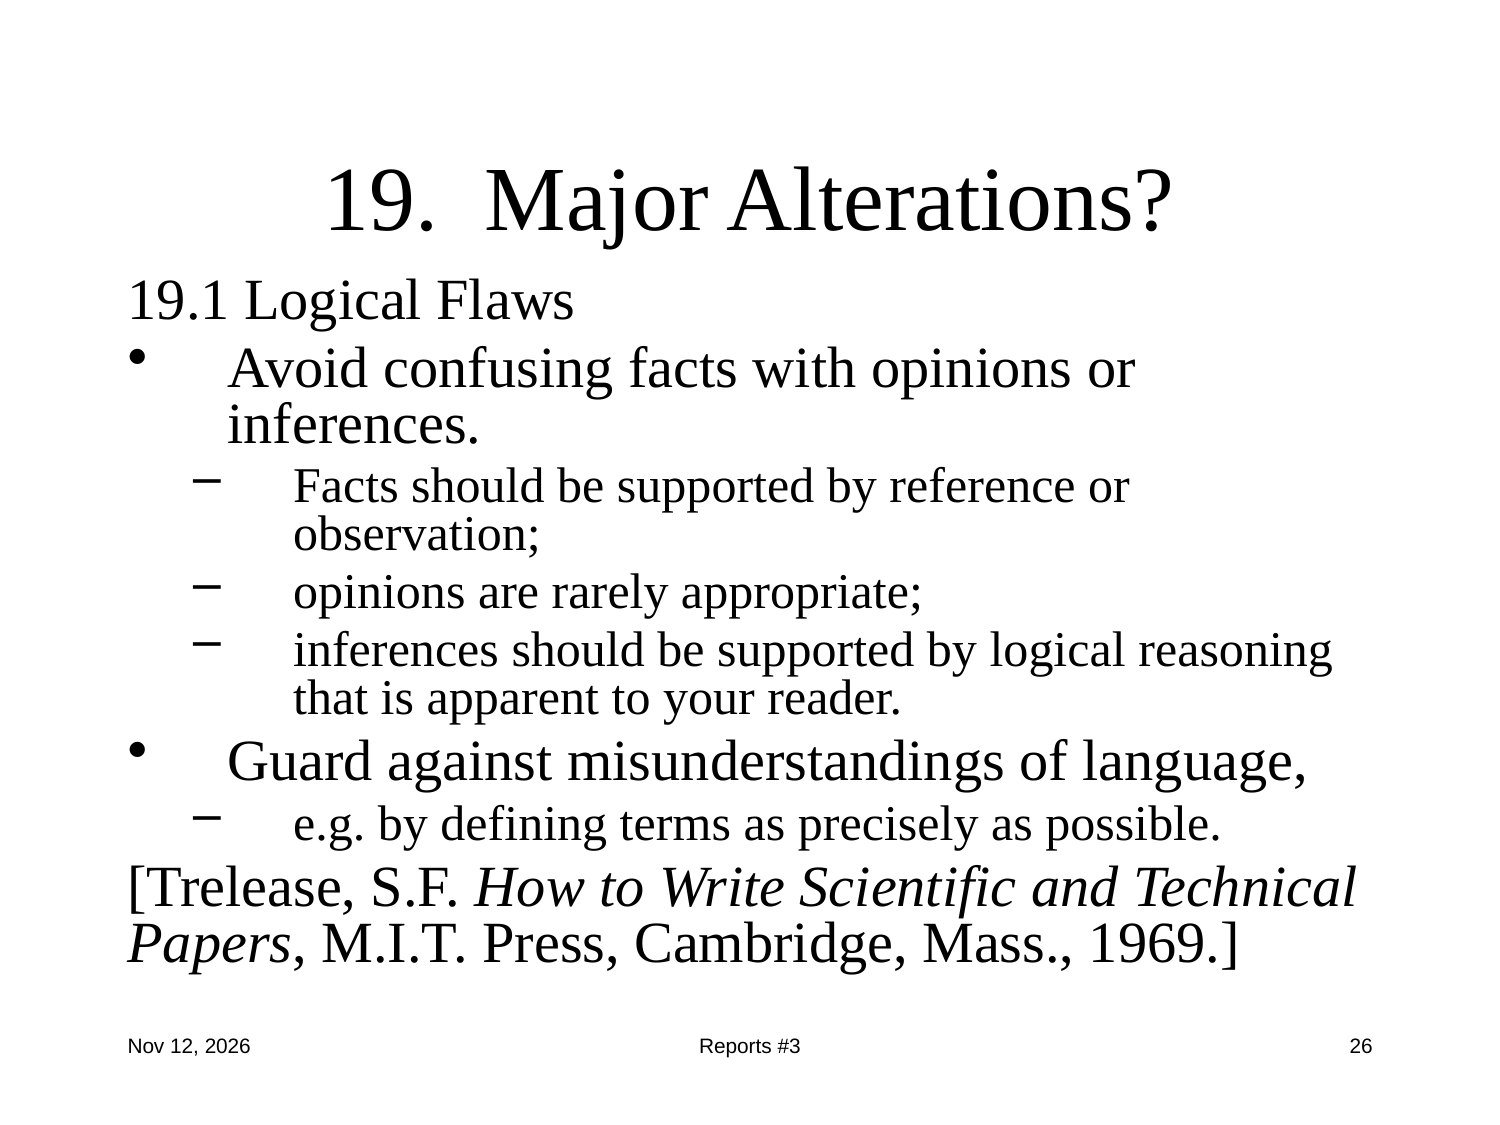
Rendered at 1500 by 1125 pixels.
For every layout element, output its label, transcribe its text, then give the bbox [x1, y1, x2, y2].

footer Reports #3 [512, 1024, 988, 1101]
title 19. Major Alterations? [112, 99, 1388, 267]
slide_number 8-Oct-15 [112, 1024, 426, 1101]
slide_number 26 [1074, 1024, 1388, 1101]
list 19.1 Logical Flaws Avoid confusing facts with opinions or inferences. Facts should be supported by reference or observation; opinions are rarely appropriate; inferences should be supported by logical reasoning that is apparent to your reader. Guard against misunderstandings of language, e.g. by defining terms as precisely as possible. [Trelease, S.F. How to Write Scientific and Technical Papers, M.I.T. Press, Cambridge, Mass., 1969.] [112, 267, 1395, 1008]
